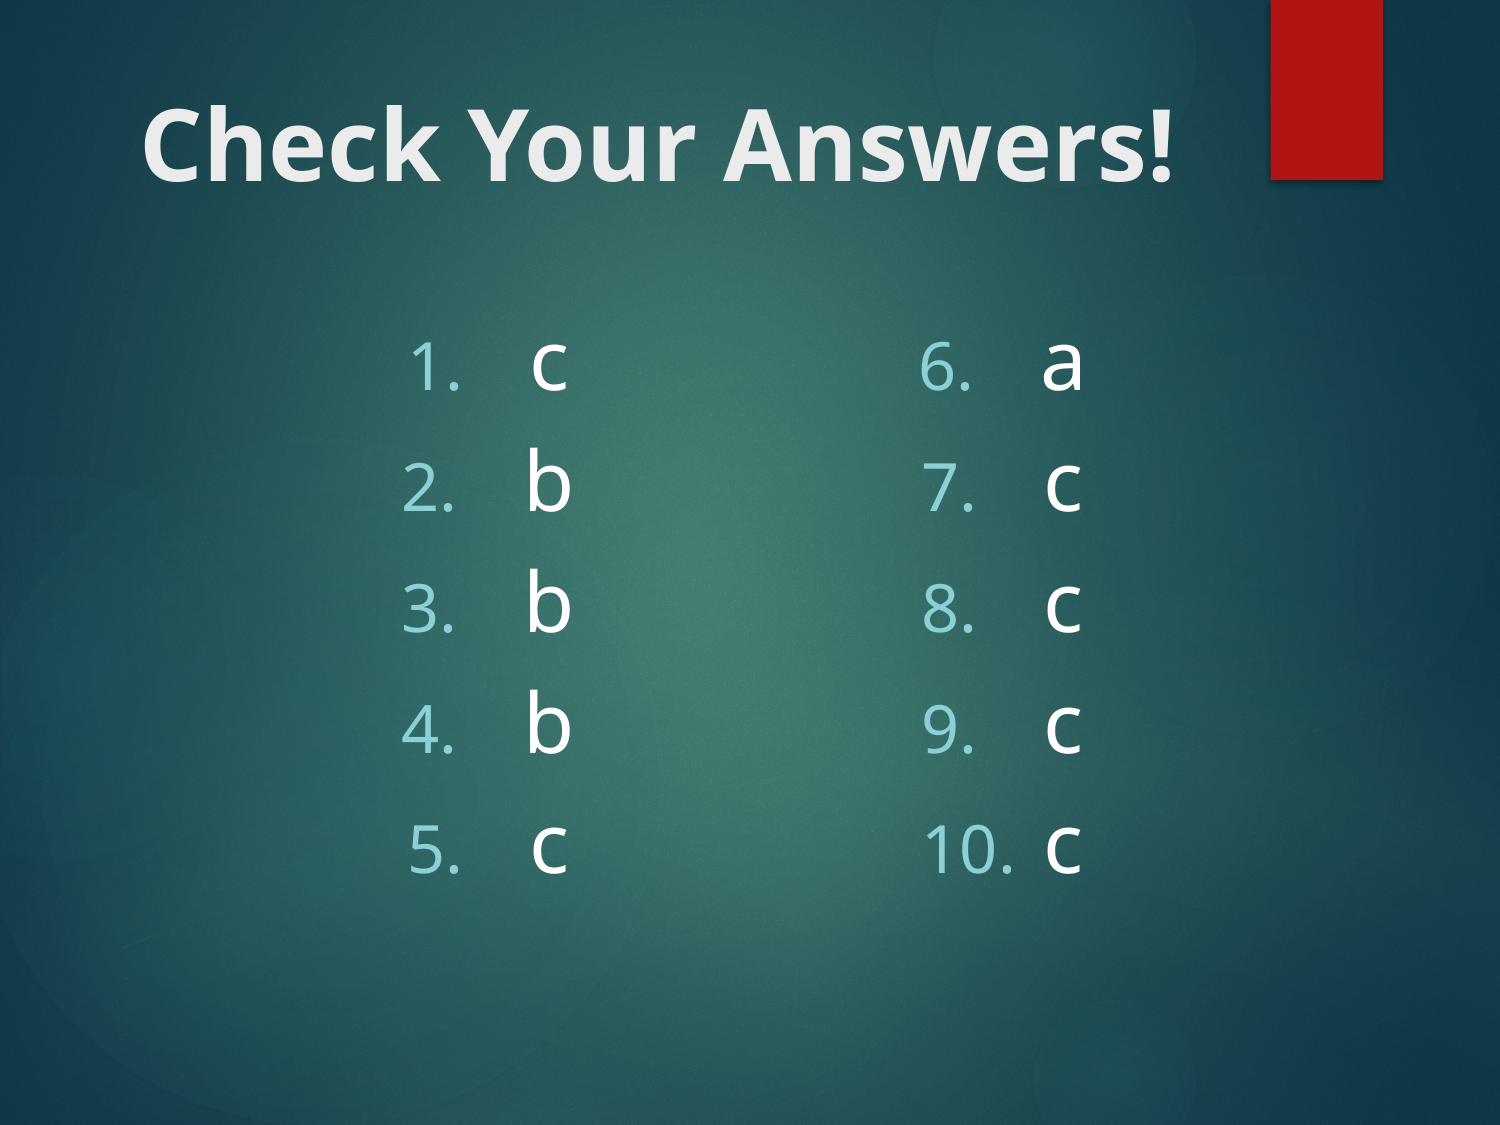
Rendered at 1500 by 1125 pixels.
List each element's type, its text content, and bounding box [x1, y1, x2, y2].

title Check Your Answers! [79, 74, 1237, 304]
list c b b b c a c c c c [215, 299, 1275, 993]
